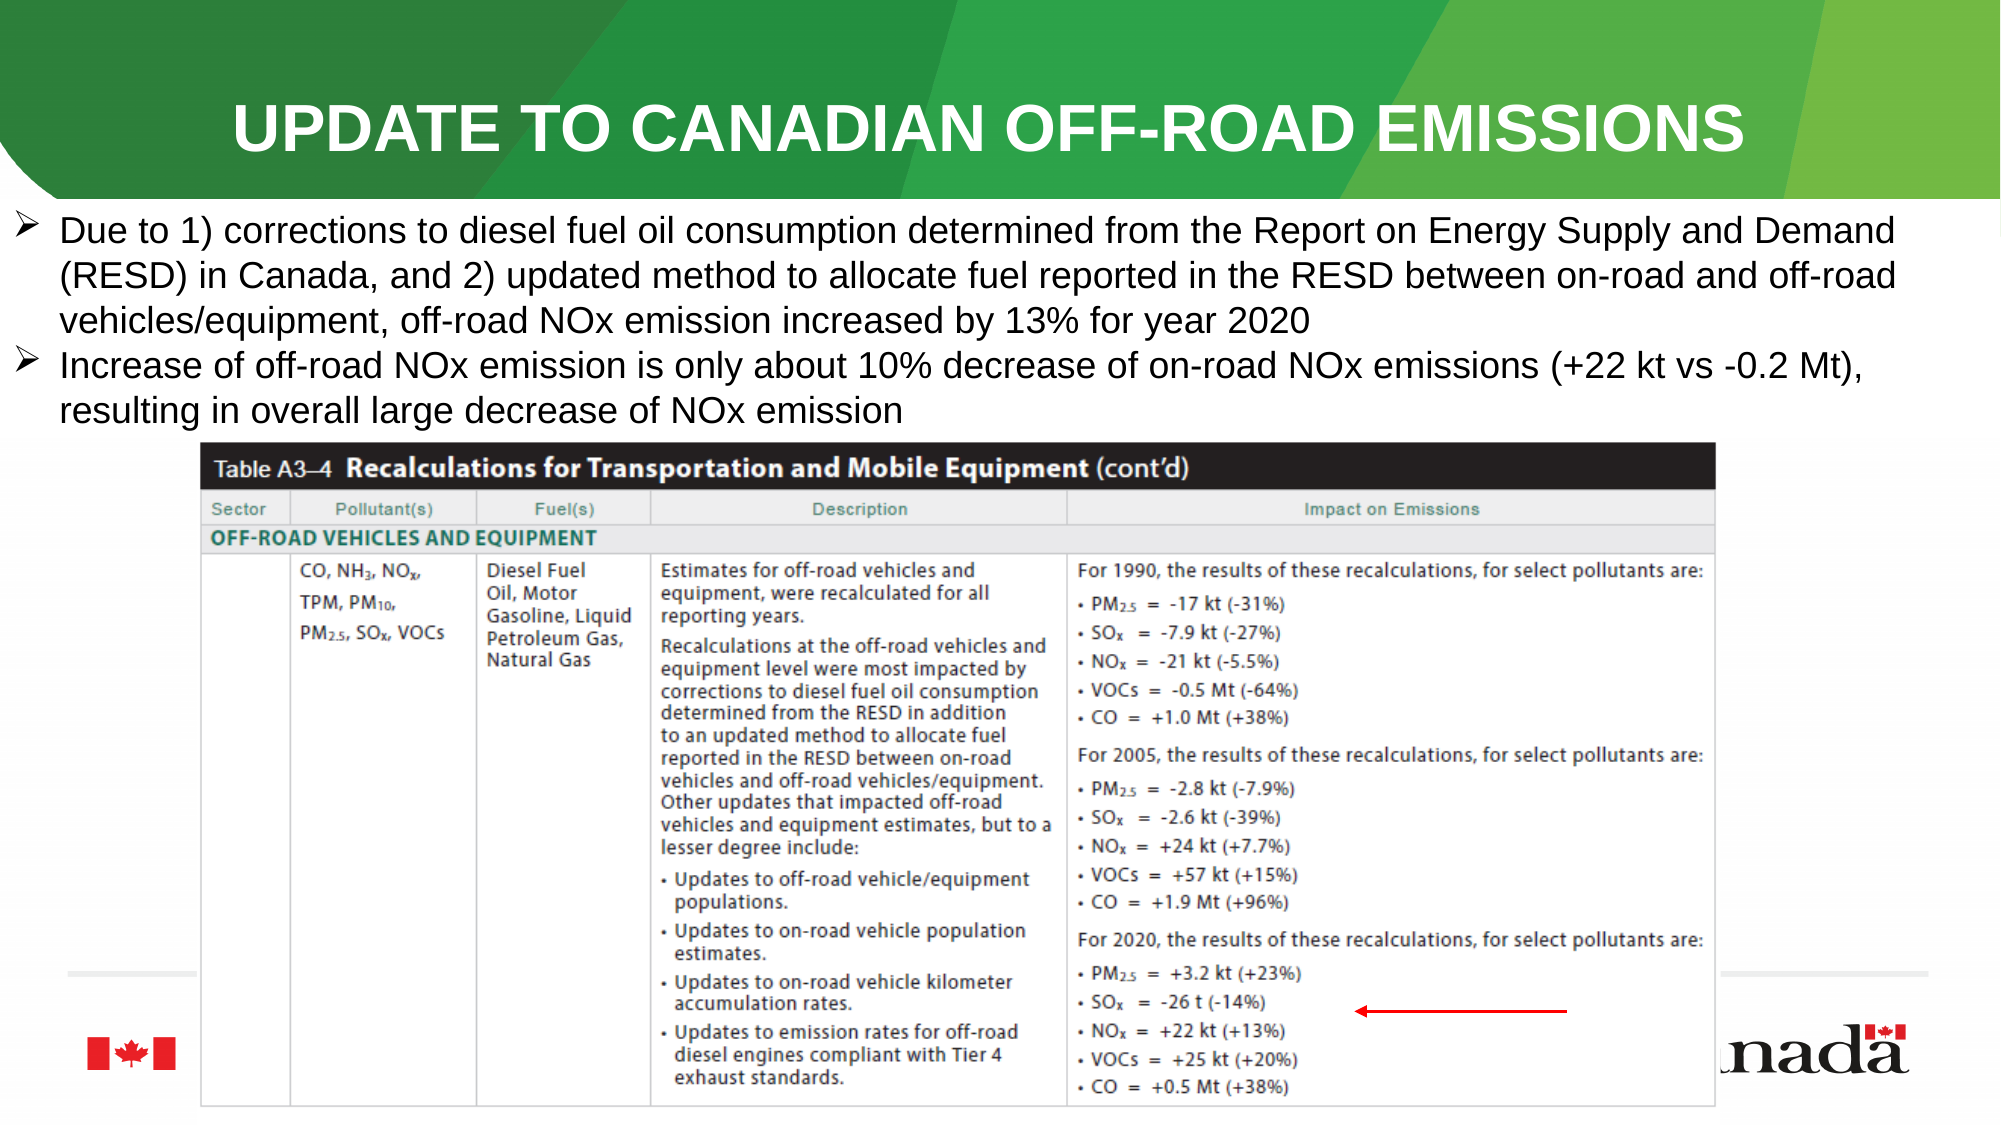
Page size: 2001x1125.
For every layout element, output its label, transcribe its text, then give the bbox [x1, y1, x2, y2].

title update to Canadian off-road emissions [4, 42, 1994, 173]
picture [0, 0, 2001, 1125]
text_box Due to 1) corrections to diesel fuel oil consumption determined from the Report on Energy Supply and Demand (RESD) in Canada, and 2) updated method to allocate fuel reported in the RESD between on-road and off-road vehicles/equipment, off-road NOx emission increased by 13% for year 2020 Increase of off-road NOx emission is only about 10% decrease of on-road NOx emissions (+22 kt vs -0.2 Mt), resulting in overall large decrease of NOx emission [0, 199, 2000, 439]
